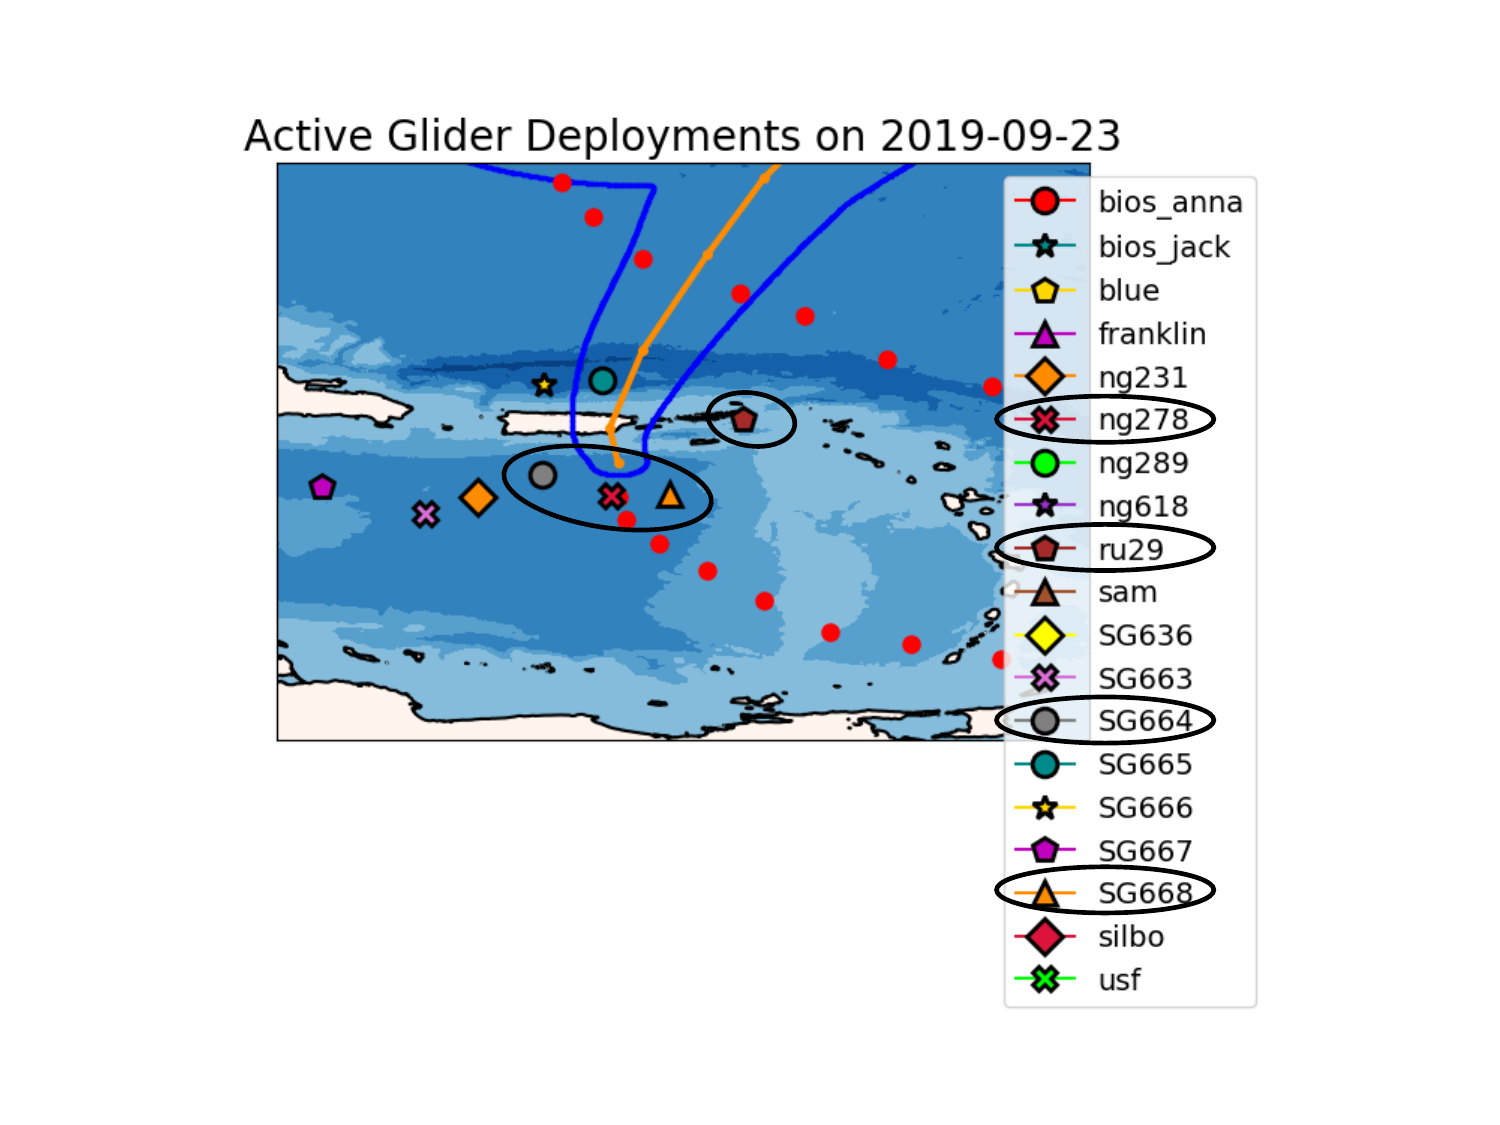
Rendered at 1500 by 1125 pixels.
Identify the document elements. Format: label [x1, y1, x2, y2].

picture [229, 103, 1271, 1022]
